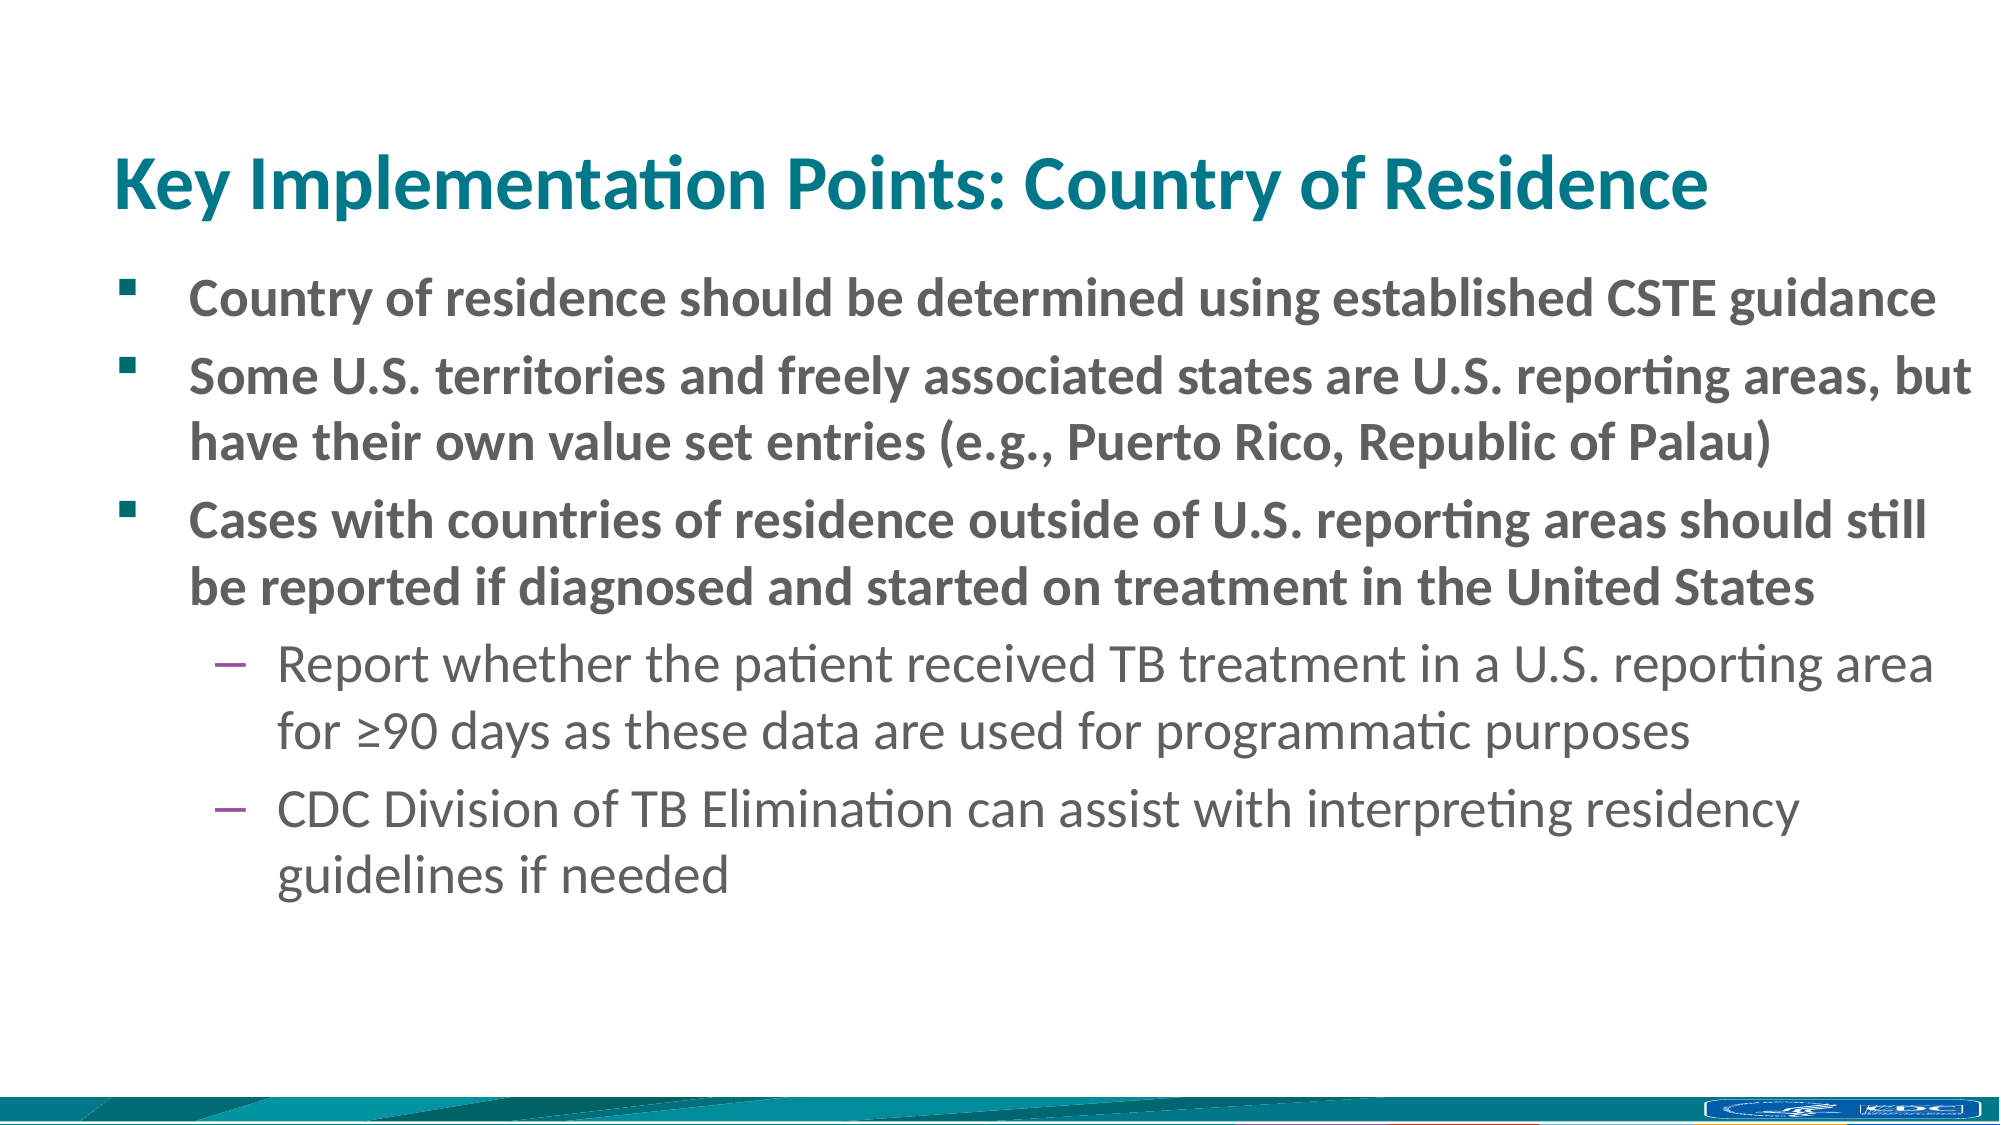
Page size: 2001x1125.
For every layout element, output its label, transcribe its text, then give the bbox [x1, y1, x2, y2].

title Key Implementation Points: Country of Residence [99, 45, 1900, 233]
list Country of residence should be determined using established CSTE guidance Some U.S. territories and freely associated states are U.S. reporting areas, but have their own value set entries (e.g., Puerto Rico, Republic of Palau) Cases with countries of residence outside of U.S. reporting areas should still be reported if diagnosed and started on treatment in the United States Report whether the patient received TB treatment in a U.S. reporting area for ≥90 days as these data are used for programmatic purposes CDC Division of TB Elimination can assist with interpreting residency guidelines if needed [99, 253, 2000, 1107]
